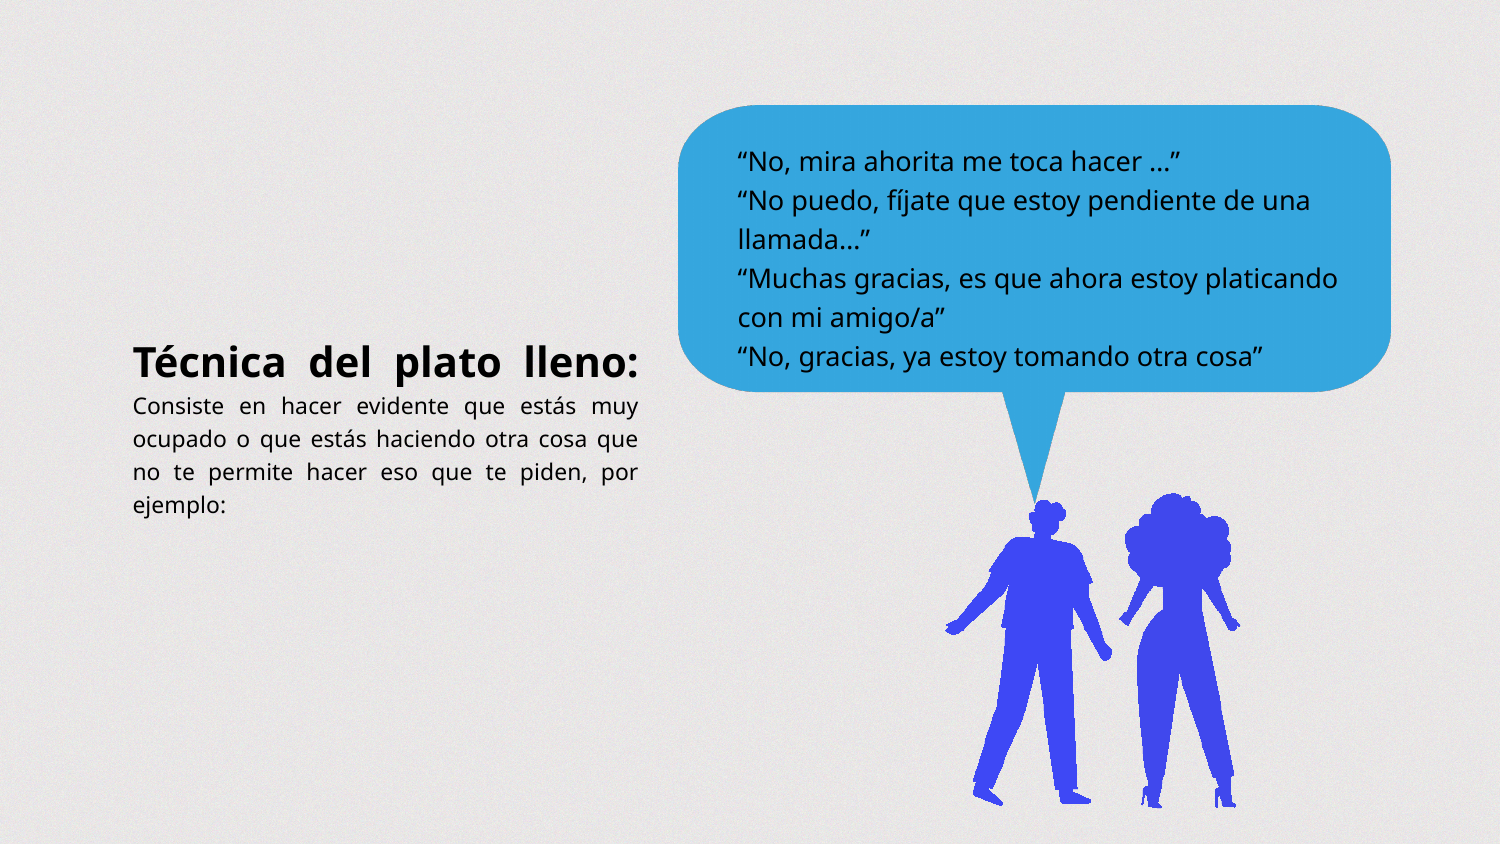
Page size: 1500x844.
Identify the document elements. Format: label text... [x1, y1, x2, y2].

picture [0, 0, 1500, 844]
text_box Técnica del plato lleno: Consiste en hacer evidente que estás muy ocupado o que estás haciendo otra cosa que no te permite hacer eso que te piden, por ejemplo: [117, 365, 654, 479]
